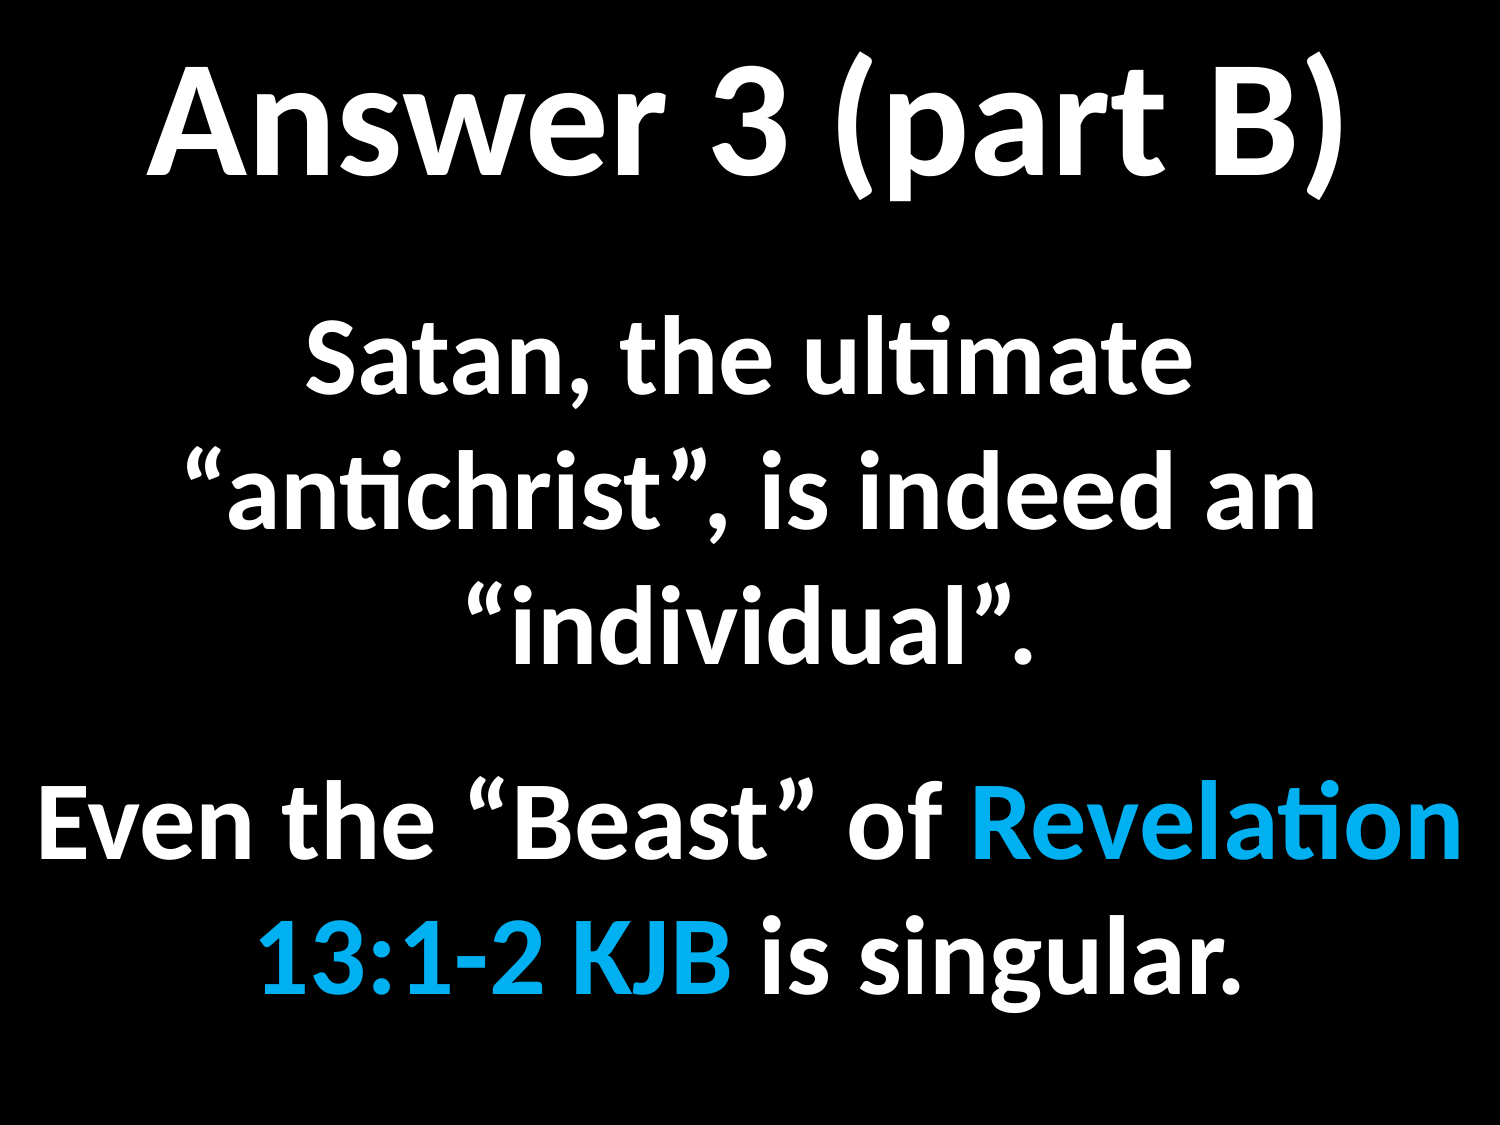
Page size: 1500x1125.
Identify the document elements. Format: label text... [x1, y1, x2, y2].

text_box Answer 3 (part B) [0, 1, 1500, 216]
text_box Satan, the ultimate “antichrist”, is indeed an “individual”. Even the “Beast” of Revelation 13:1-2 KJB is singular. [0, 274, 1500, 1025]
